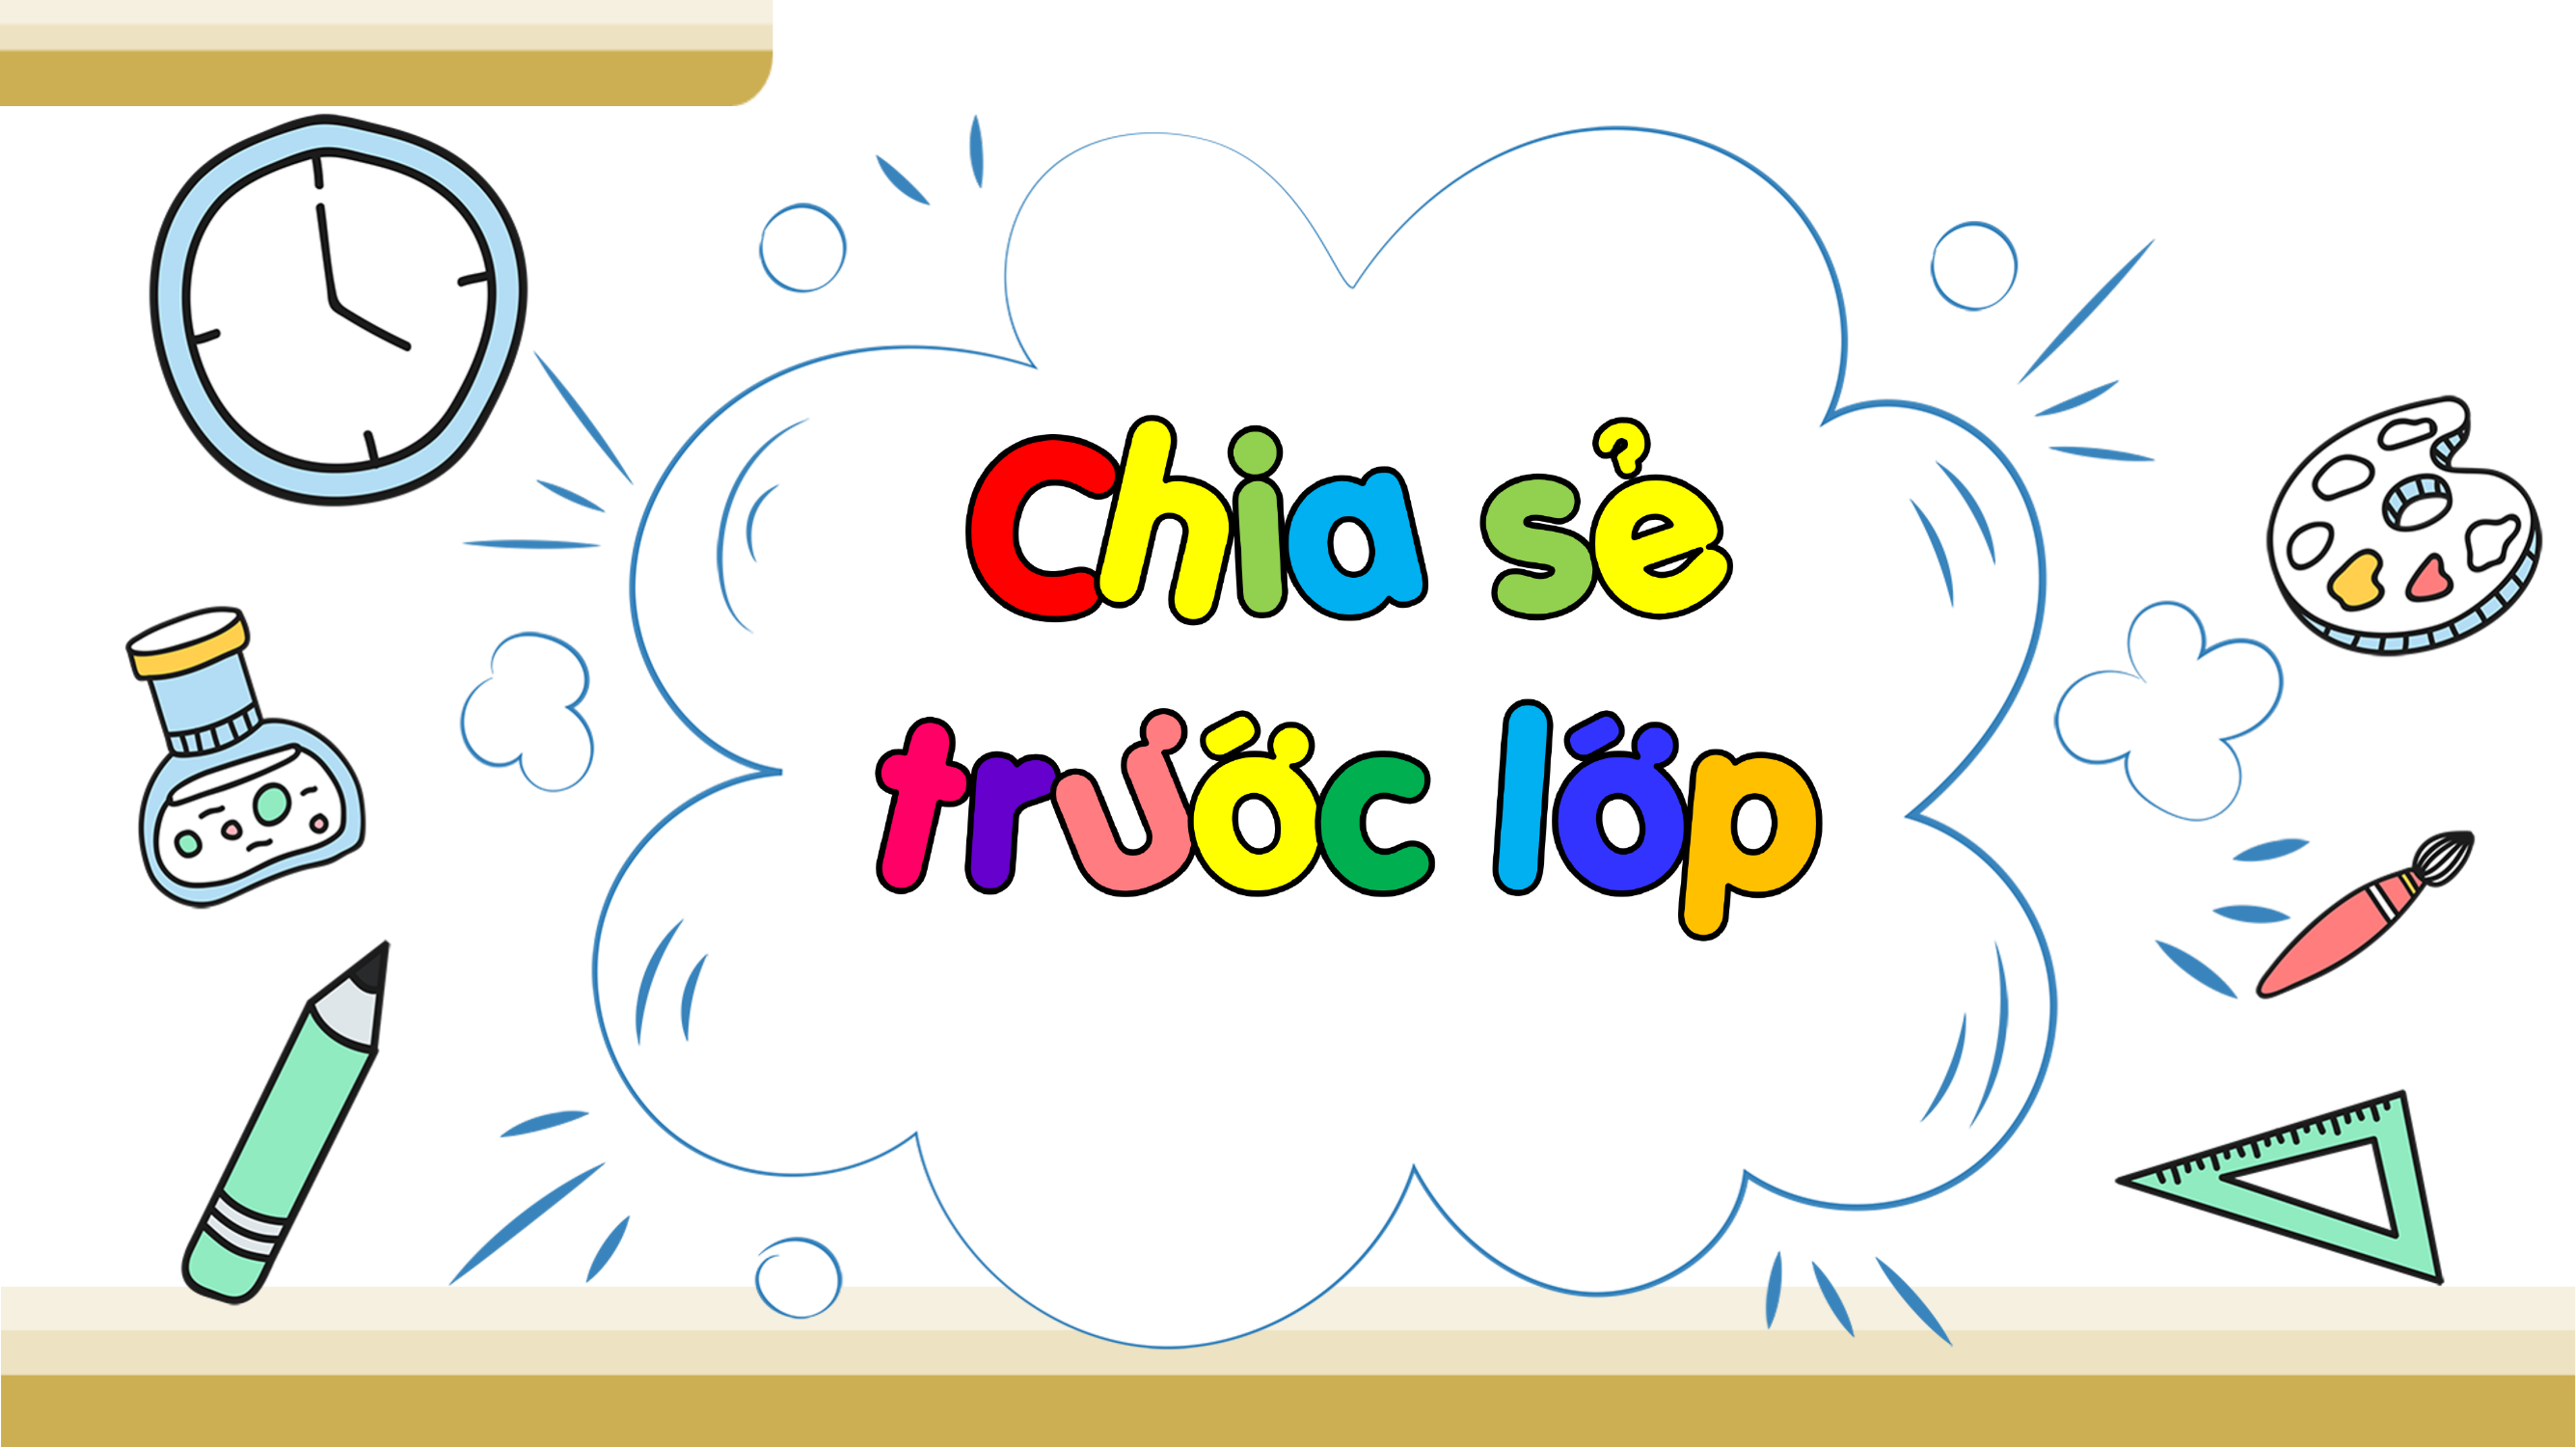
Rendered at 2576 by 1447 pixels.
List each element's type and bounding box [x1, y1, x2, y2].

picture [13, 86, 2562, 1360]
